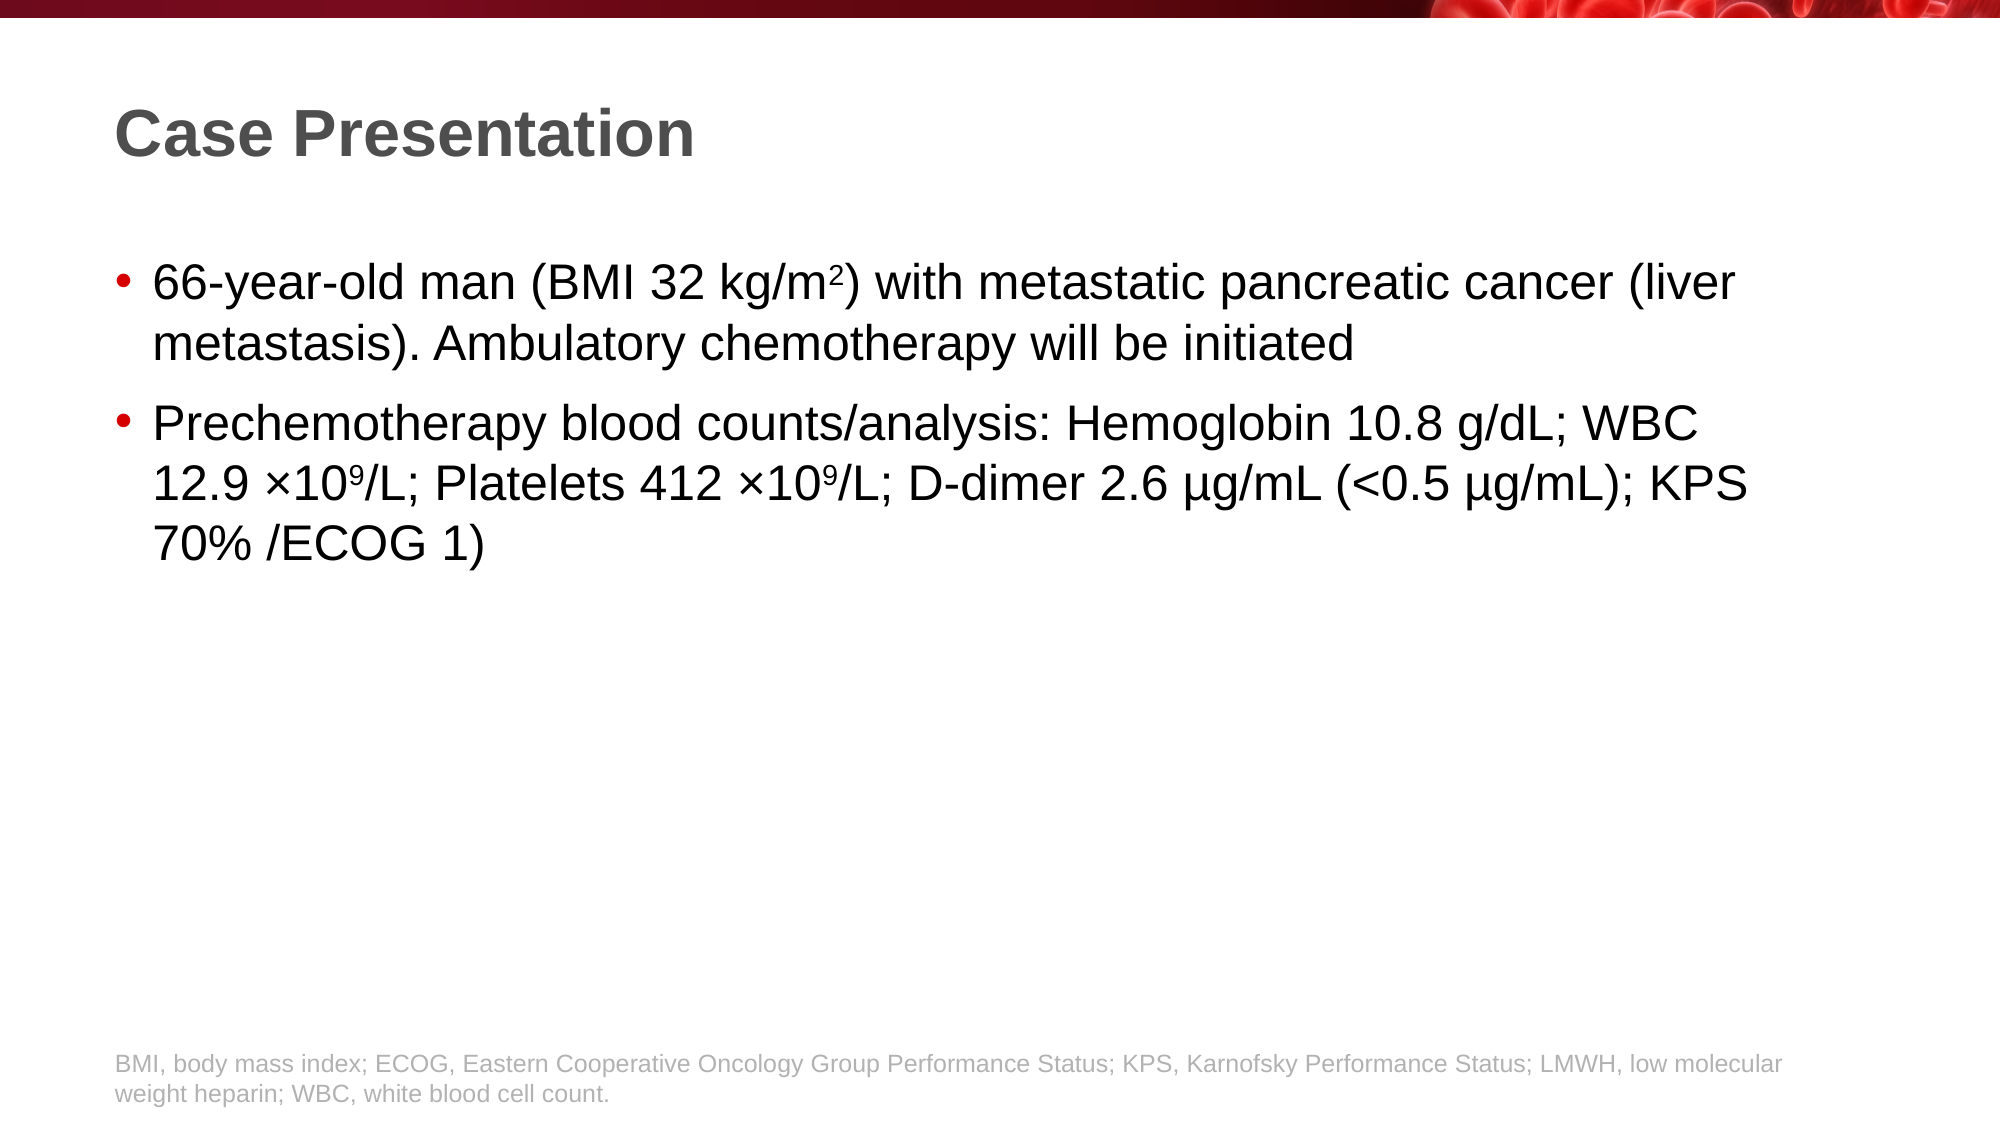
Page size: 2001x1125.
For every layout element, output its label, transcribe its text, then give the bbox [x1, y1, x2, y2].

list 66-year-old man (BMI 32 kg/m2) with metastatic pancreatic cancer (liver metastasis). Ambulatory chemotherapy will be initiated Prechemotherapy blood counts/analysis: Hemoglobin 10.8 g/dL; WBC 12.9 ×109/L; Platelets 412 ×109/L; D-dimer 2.6 µg/mL (<0.5 µg/mL); KPS 70% /ECOG 1) [99, 242, 1863, 1018]
picture [0, 0, 2000, 18]
title Case Presentation [99, 32, 1863, 228]
footer BMI, body mass index; ECOG, Eastern Cooperative Oncology Group Performance Status; KPS, Karnofsky Performance Status; LMWH, low molecular weight heparin; WBC, white blood cell count. [99, 1042, 1863, 1116]
